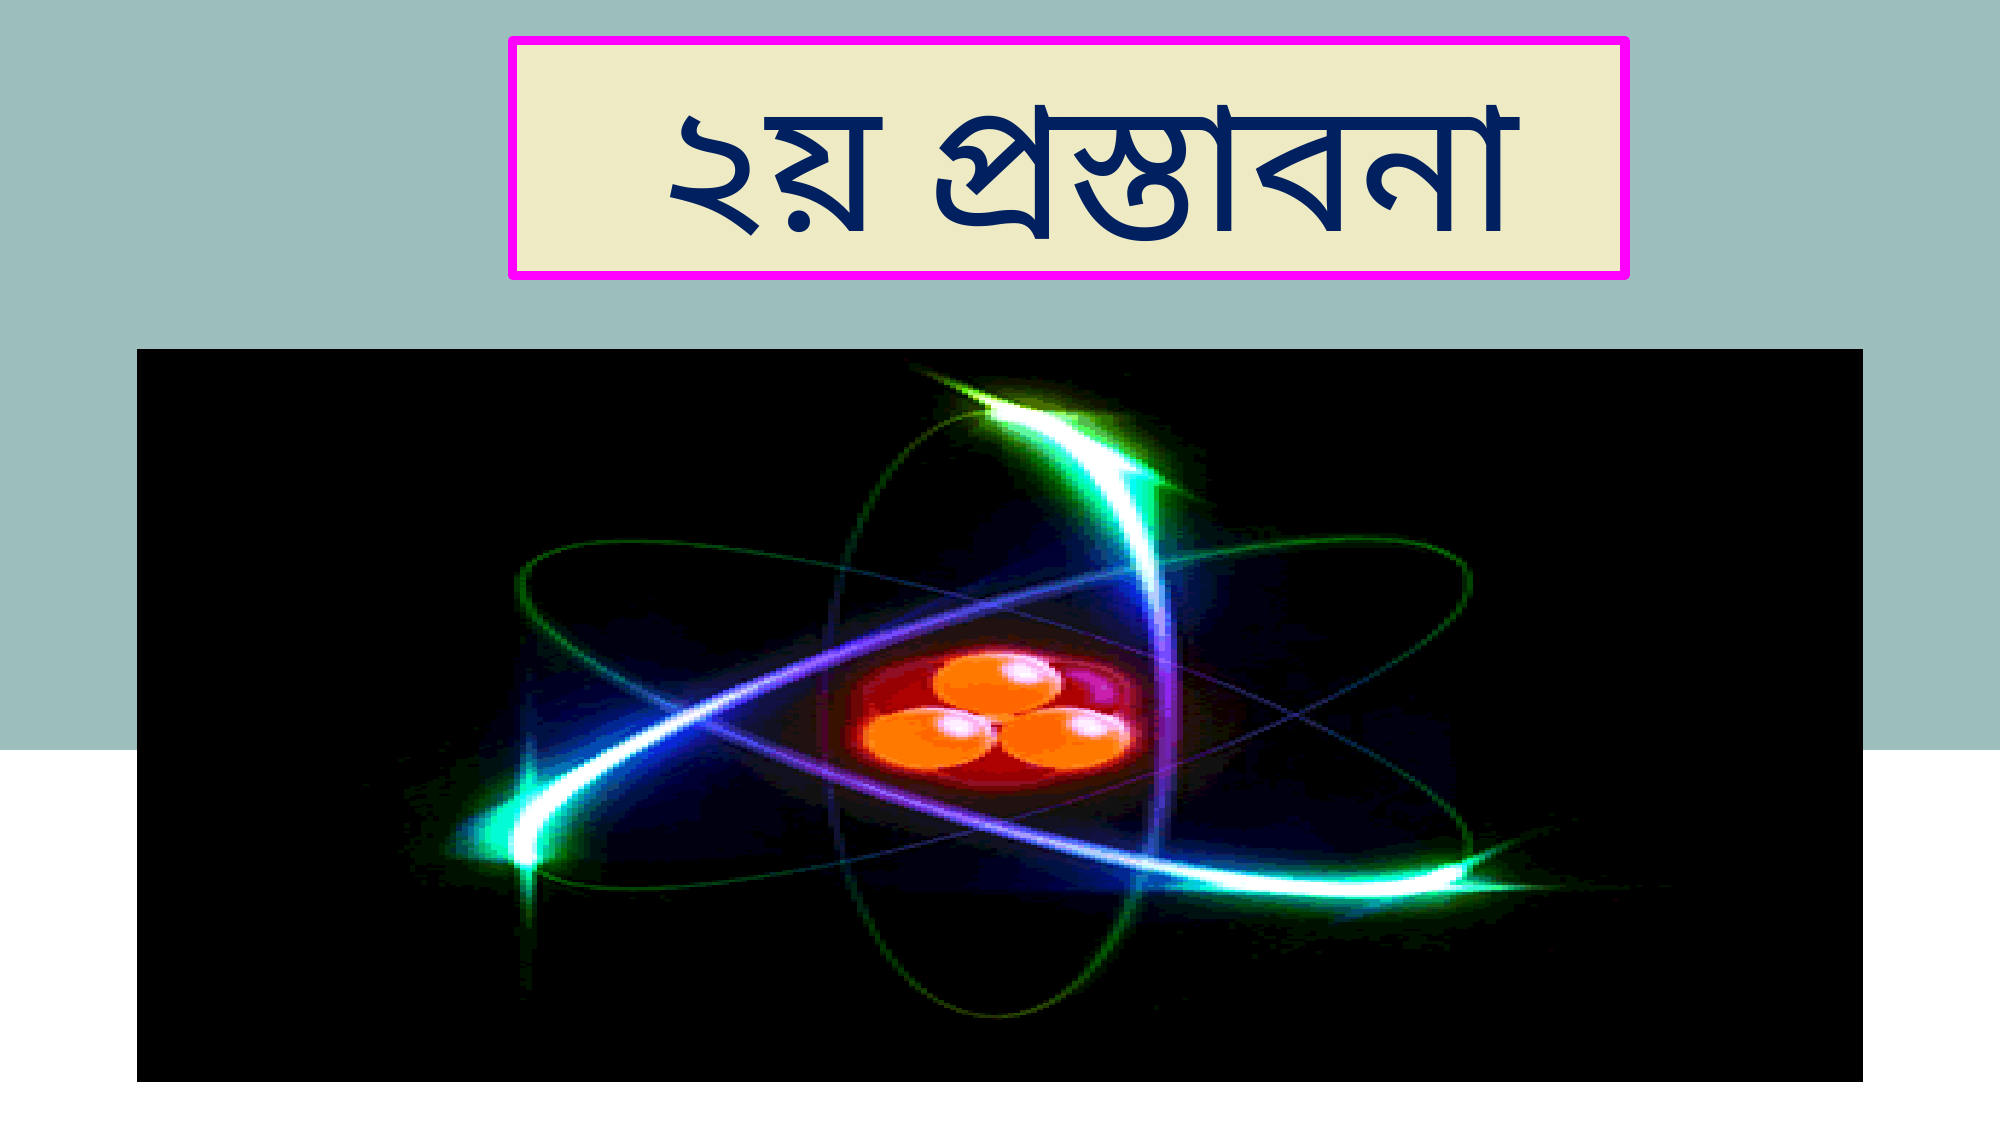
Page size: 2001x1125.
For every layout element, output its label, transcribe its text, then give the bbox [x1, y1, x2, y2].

text_box ২য় প্রস্তাবনা [512, 40, 1625, 276]
picture [137, 349, 1863, 1082]
